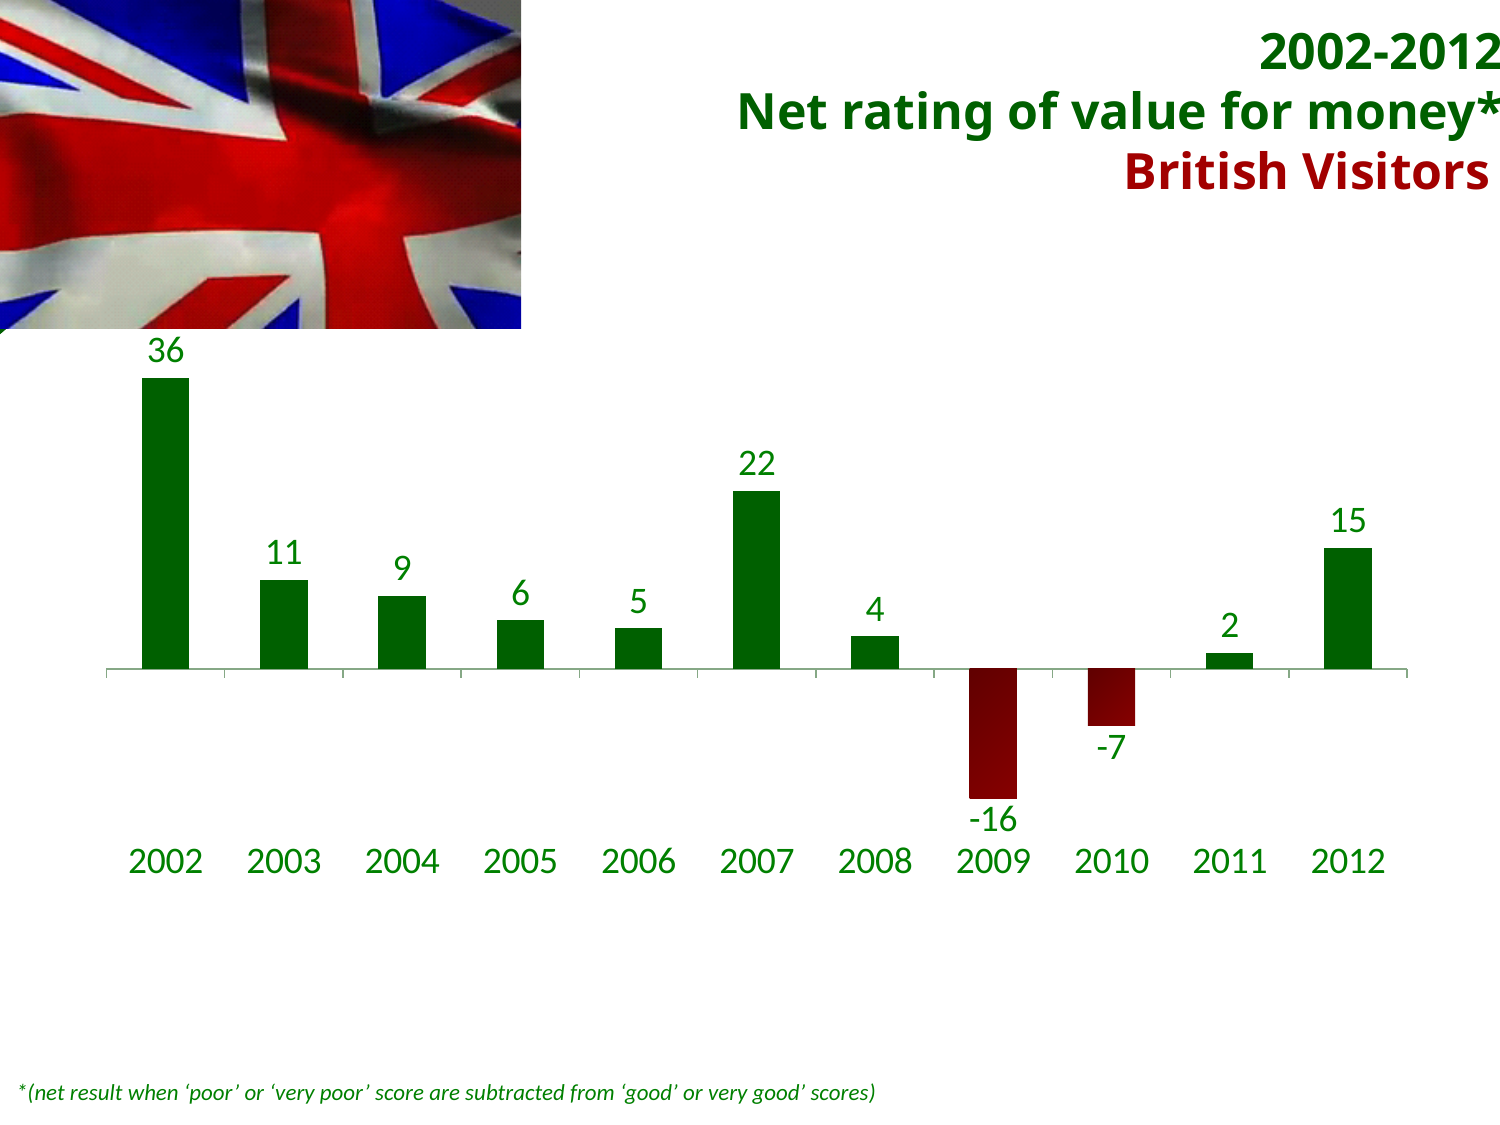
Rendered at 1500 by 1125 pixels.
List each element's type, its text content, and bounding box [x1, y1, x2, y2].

text_box 2002-2012 Net rating of value for money* British Visitors [721, 12, 1500, 208]
picture [0, 0, 522, 329]
text_box *(net result when ‘poor’ or ‘very poor’ score are subtracted from ‘good’ or very good’ scores) [1, 1070, 898, 1113]
chart [46, 219, 1454, 906]
